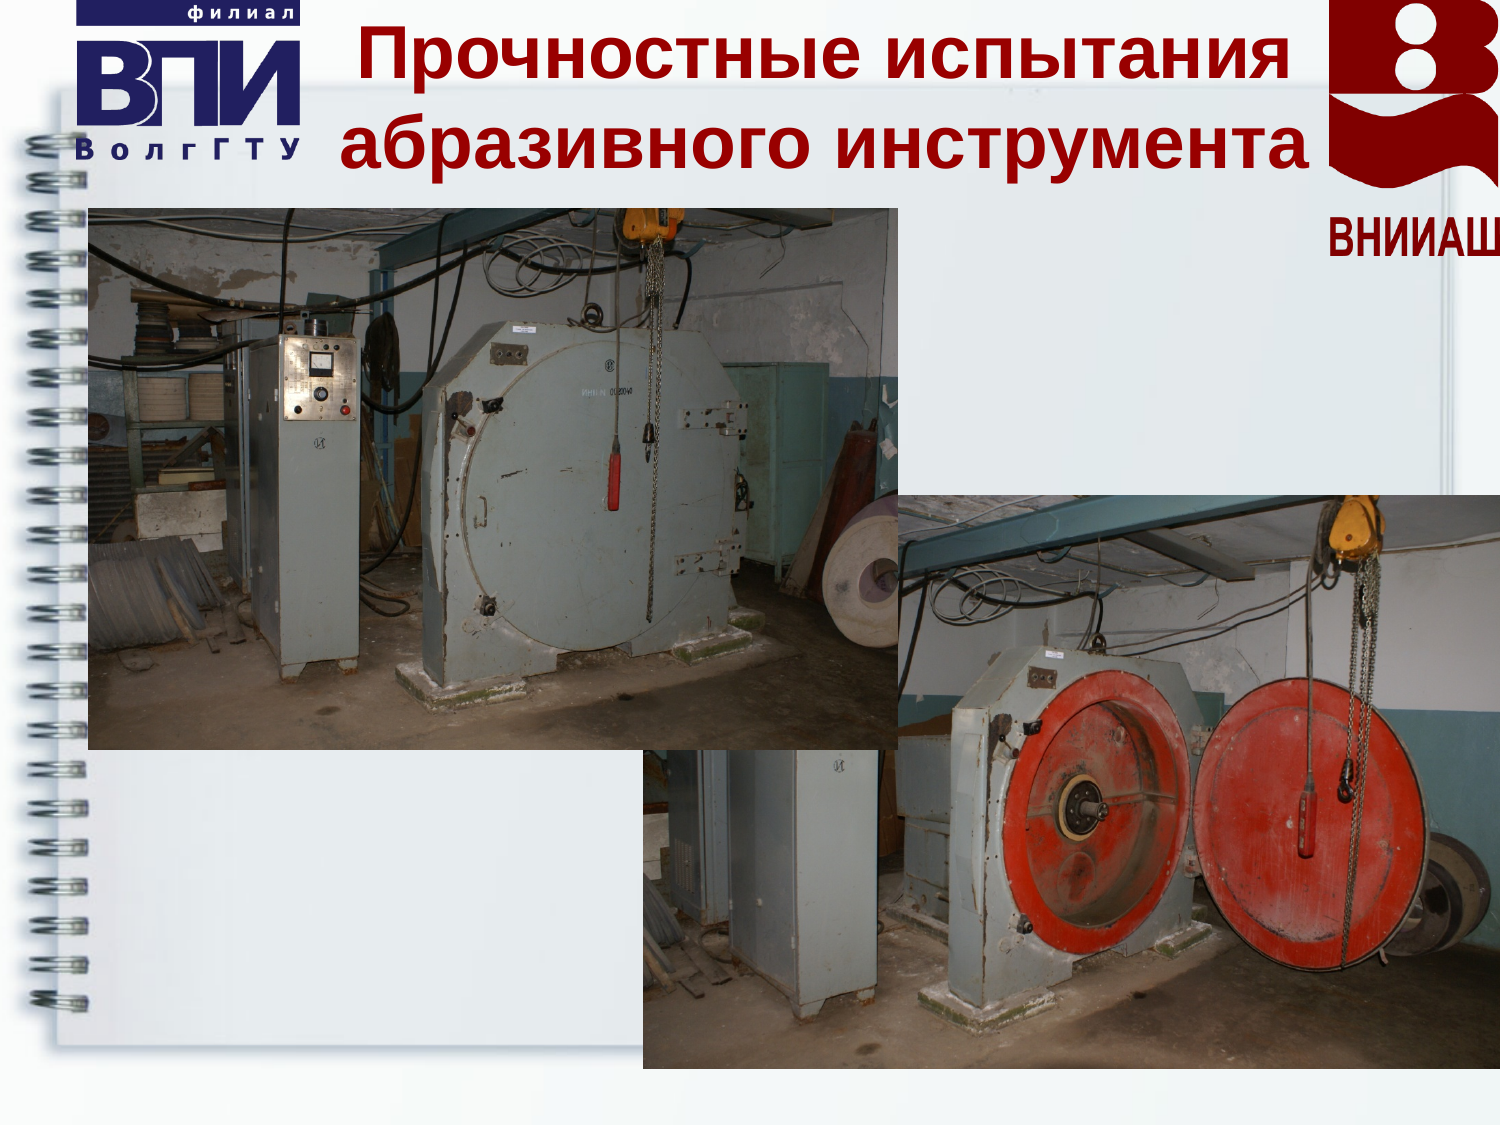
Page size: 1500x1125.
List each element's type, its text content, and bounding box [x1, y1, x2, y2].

picture [0, 0, 1500, 1125]
title Прочностные испытания абразивного инструмента [149, 0, 1326, 188]
